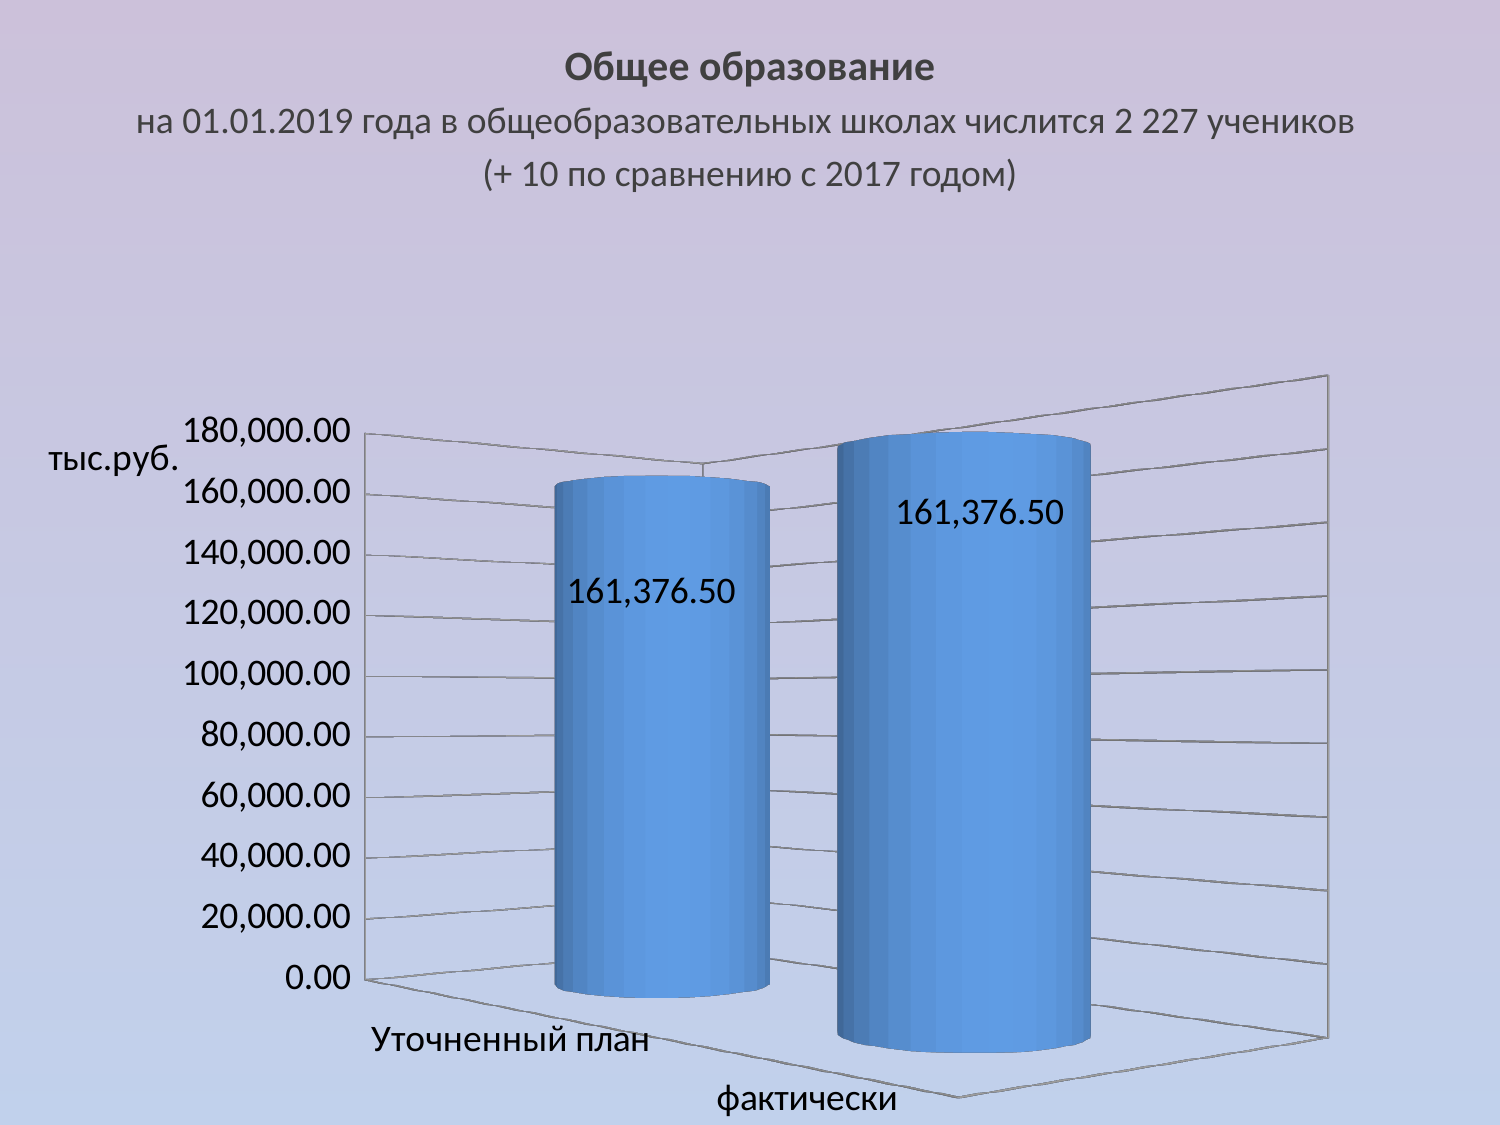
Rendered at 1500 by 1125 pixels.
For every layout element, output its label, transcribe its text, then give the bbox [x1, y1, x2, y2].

chart [29, 207, 1483, 1125]
subtitle Общее образование на 01.01.2019 года в общеобразовательных школах числится 2 227 учеников (+ 10 по сравнению с 2017 годом) [41, 30, 1459, 206]
